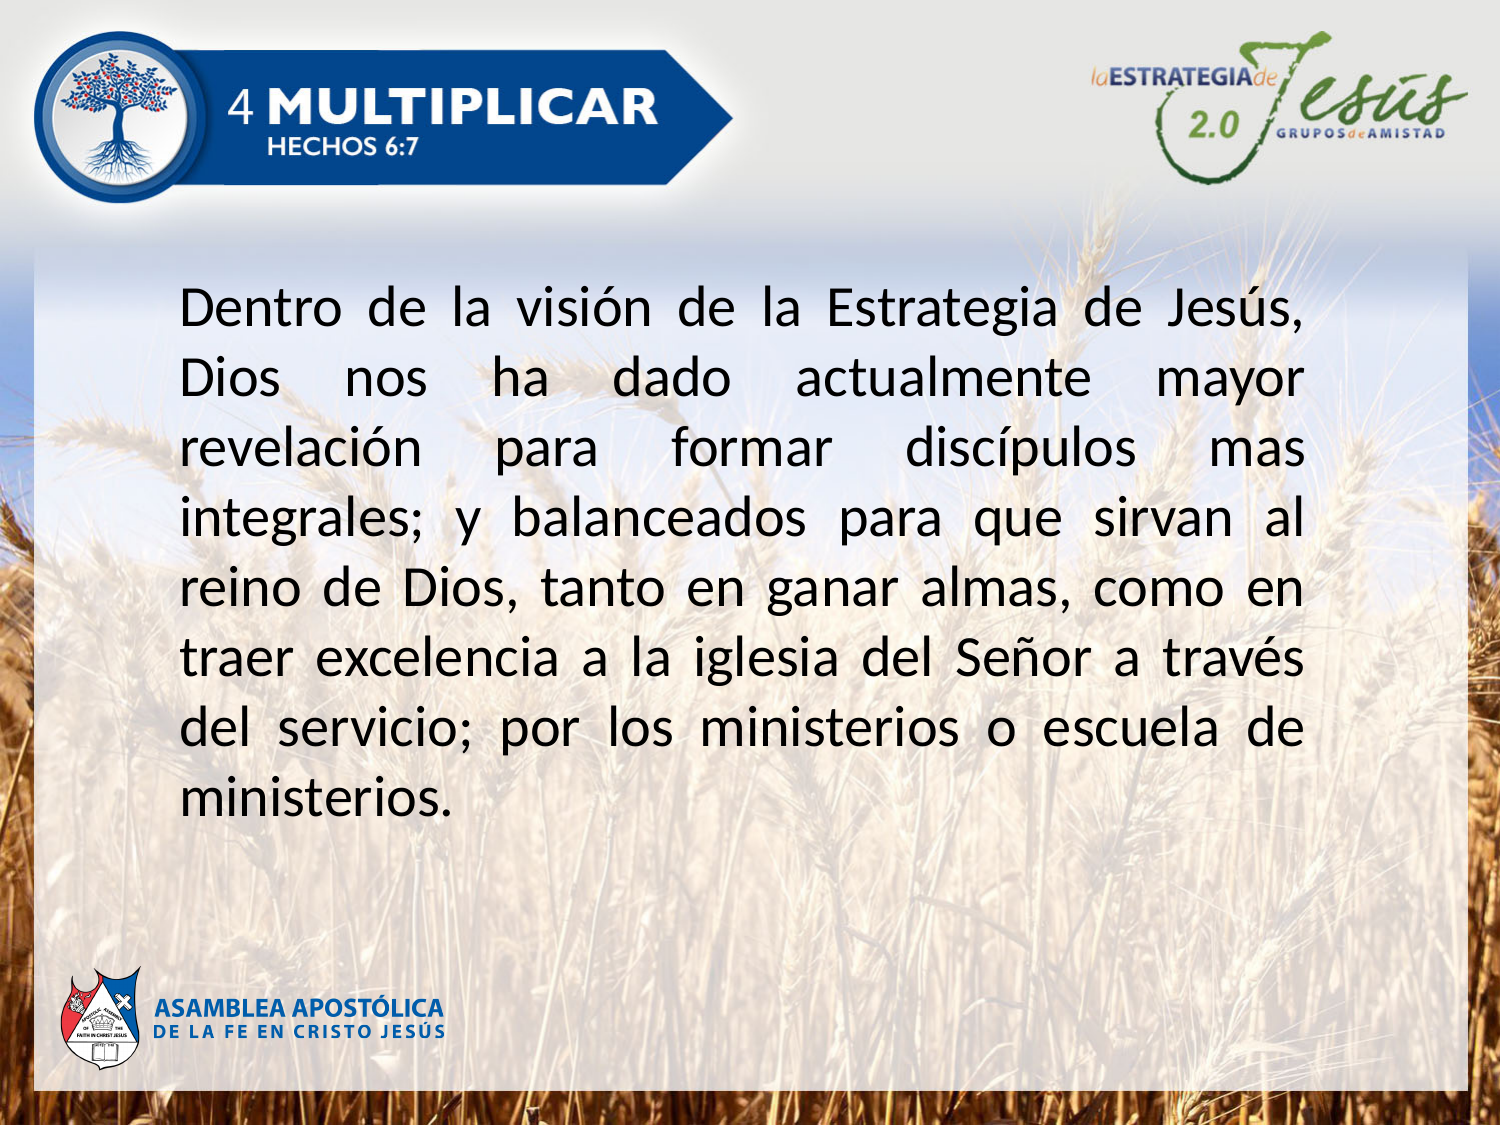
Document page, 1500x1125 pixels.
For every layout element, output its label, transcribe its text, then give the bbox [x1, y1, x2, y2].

picture [0, 0, 1500, 1125]
text_box Dentro de la visión de la Estrategia de Jesús, Dios nos ha dado actualmente mayor revelación para formar discípulos mas integrales; y balanceados para que sirvan al reino de Dios, tanto en ganar almas, como en traer excelencia a la iglesia del Señor a través del servicio; por los ministerios o escuela de ministerios. [164, 261, 1322, 836]
